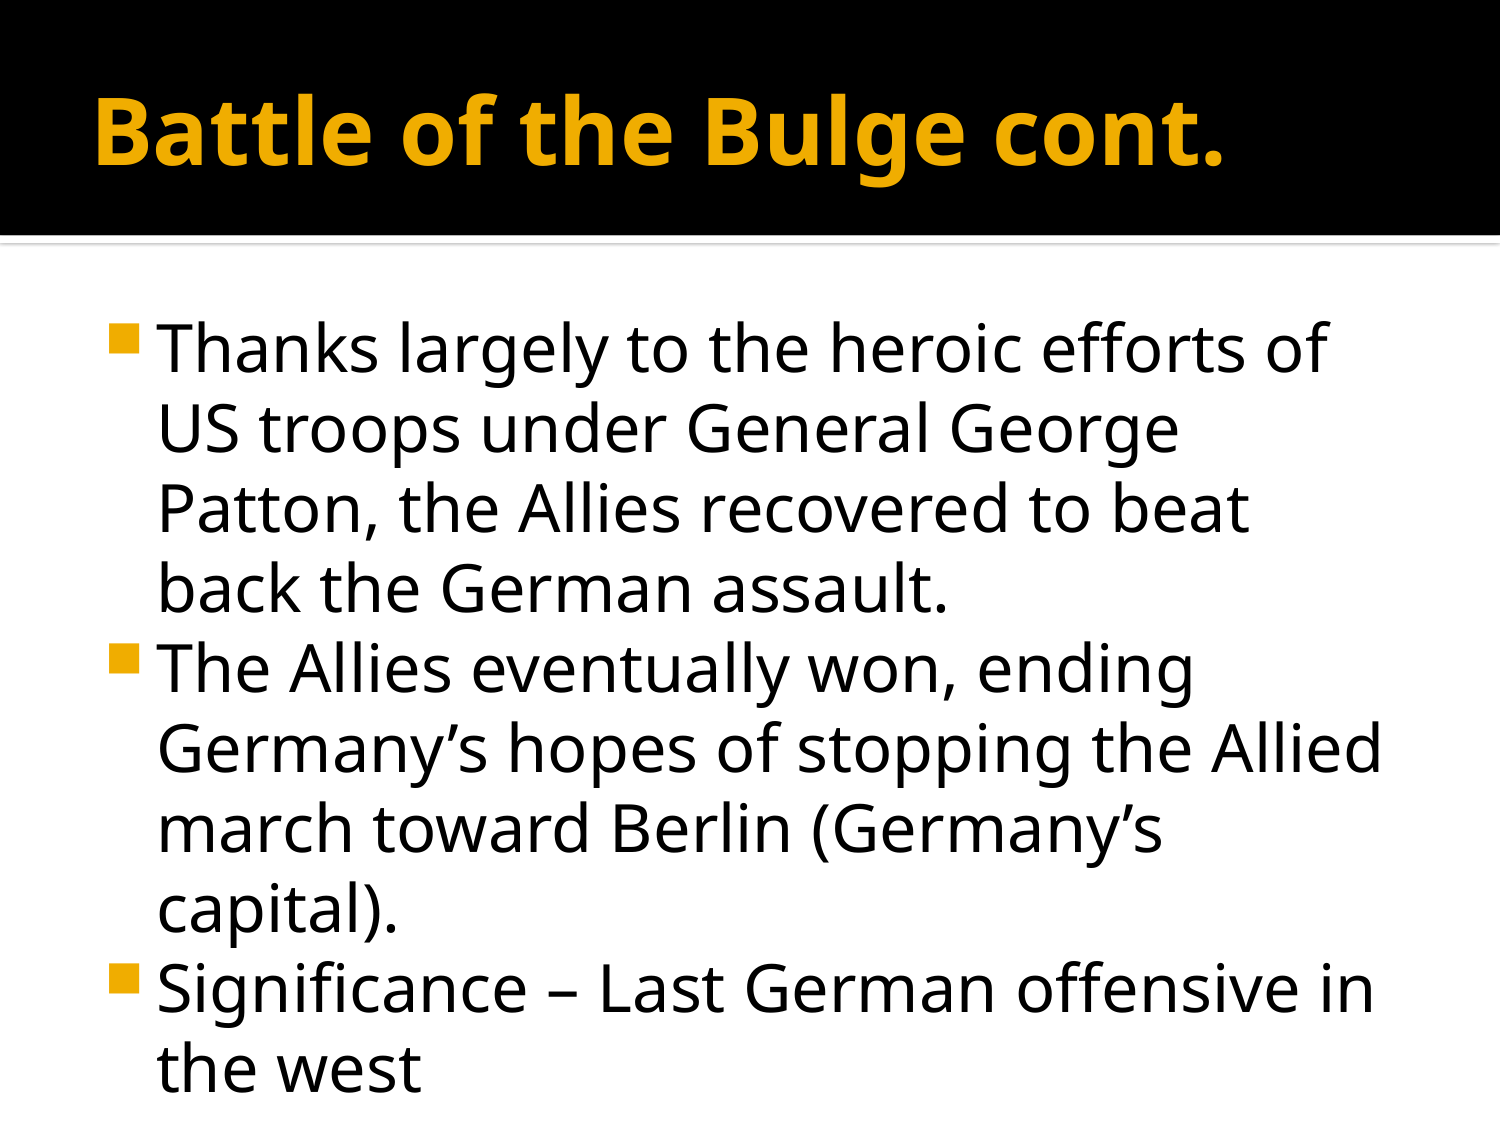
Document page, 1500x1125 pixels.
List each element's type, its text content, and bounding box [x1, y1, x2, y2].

title Battle of the Bulge cont. [75, 25, 1425, 231]
list Thanks largely to the heroic efforts of US troops under General George Patton, the Allies recovered to beat back the German assault. The Allies eventually won, ending Germany’s hopes of stopping the Allied march toward Berlin (Germany’s capital). Significance – Last German offensive in the west [75, 291, 1425, 1050]
